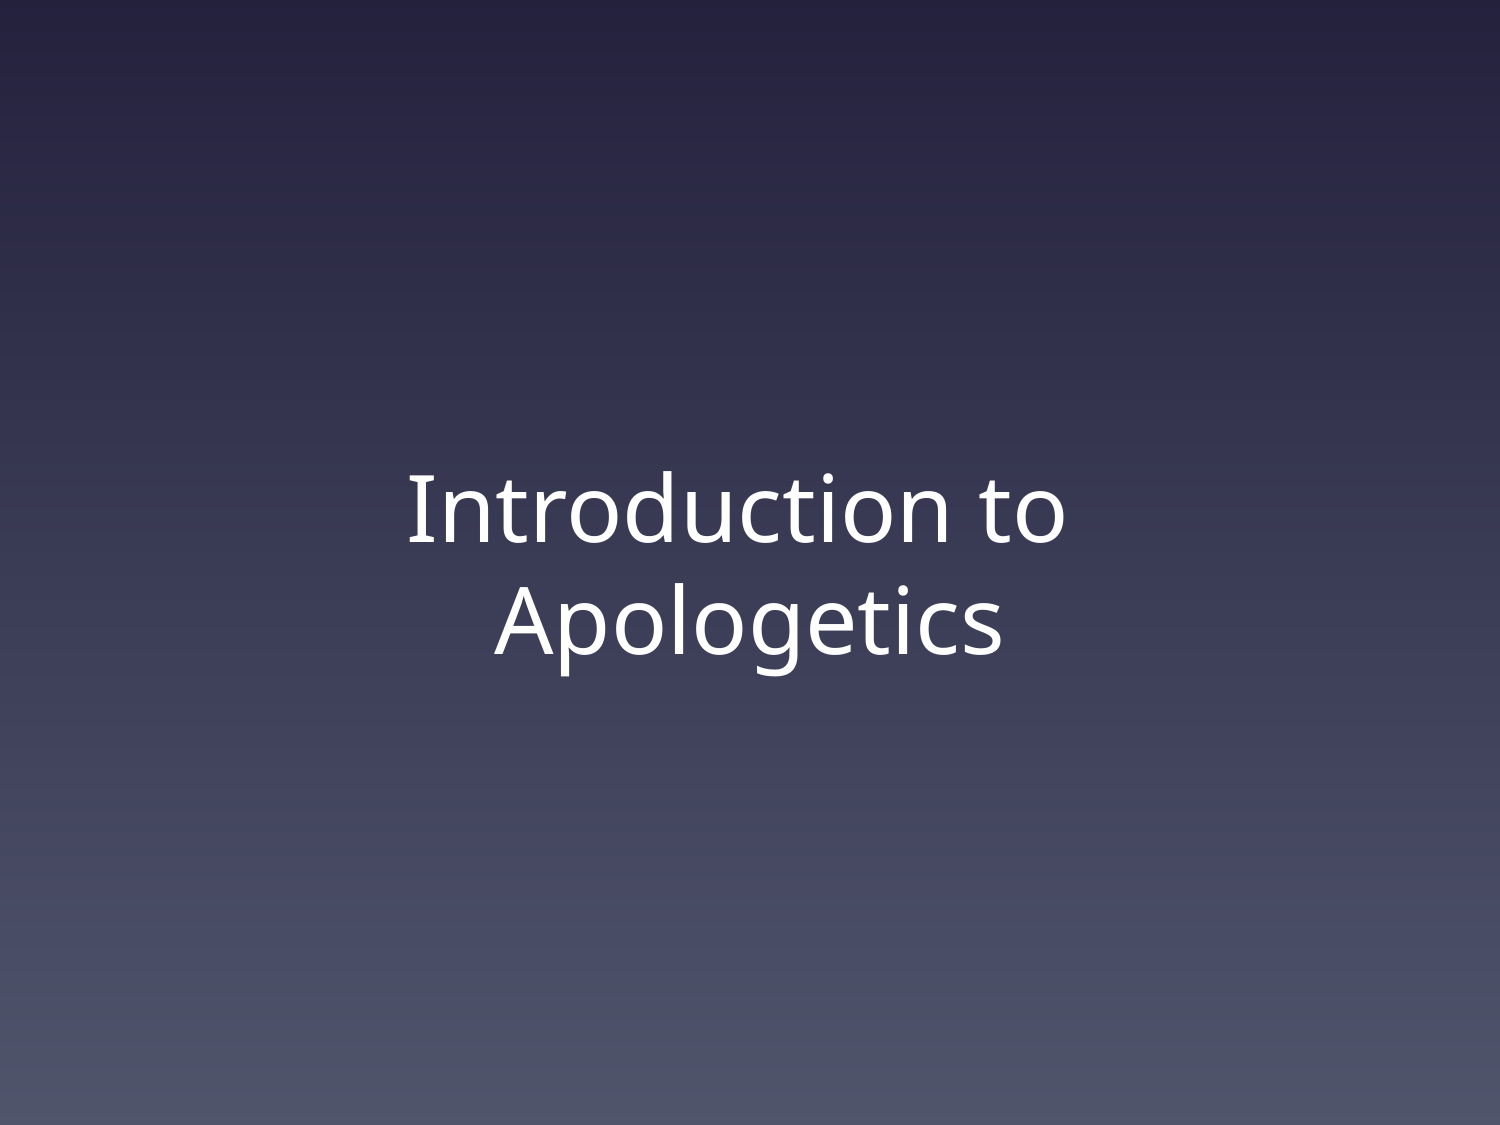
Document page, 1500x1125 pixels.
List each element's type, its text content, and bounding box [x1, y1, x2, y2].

title Introduction to Apologetics [112, 439, 1388, 681]
